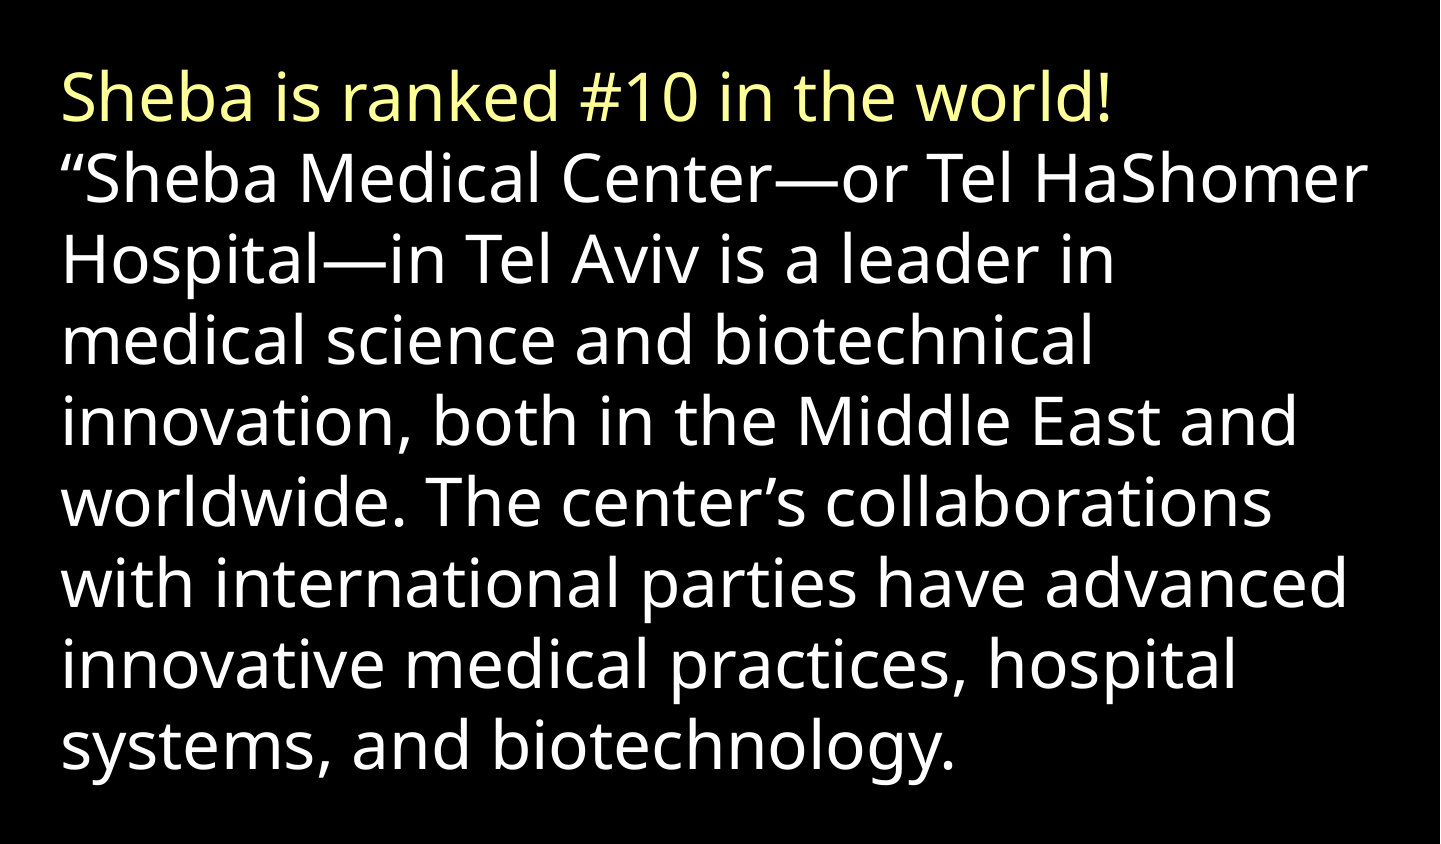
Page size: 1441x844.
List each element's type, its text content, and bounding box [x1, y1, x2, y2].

subtitle Sheba is ranked #10 in the world! “Sheba Medical Center—or Tel HaShomer Hospital—in Tel Aviv is a leader in medical science and biotechnical innovation, both in the Middle East and worldwide. The center’s collaborations with international parties have advanced innovative medical practices, hospital systems, and biotechnology. [45, 46, 1396, 844]
